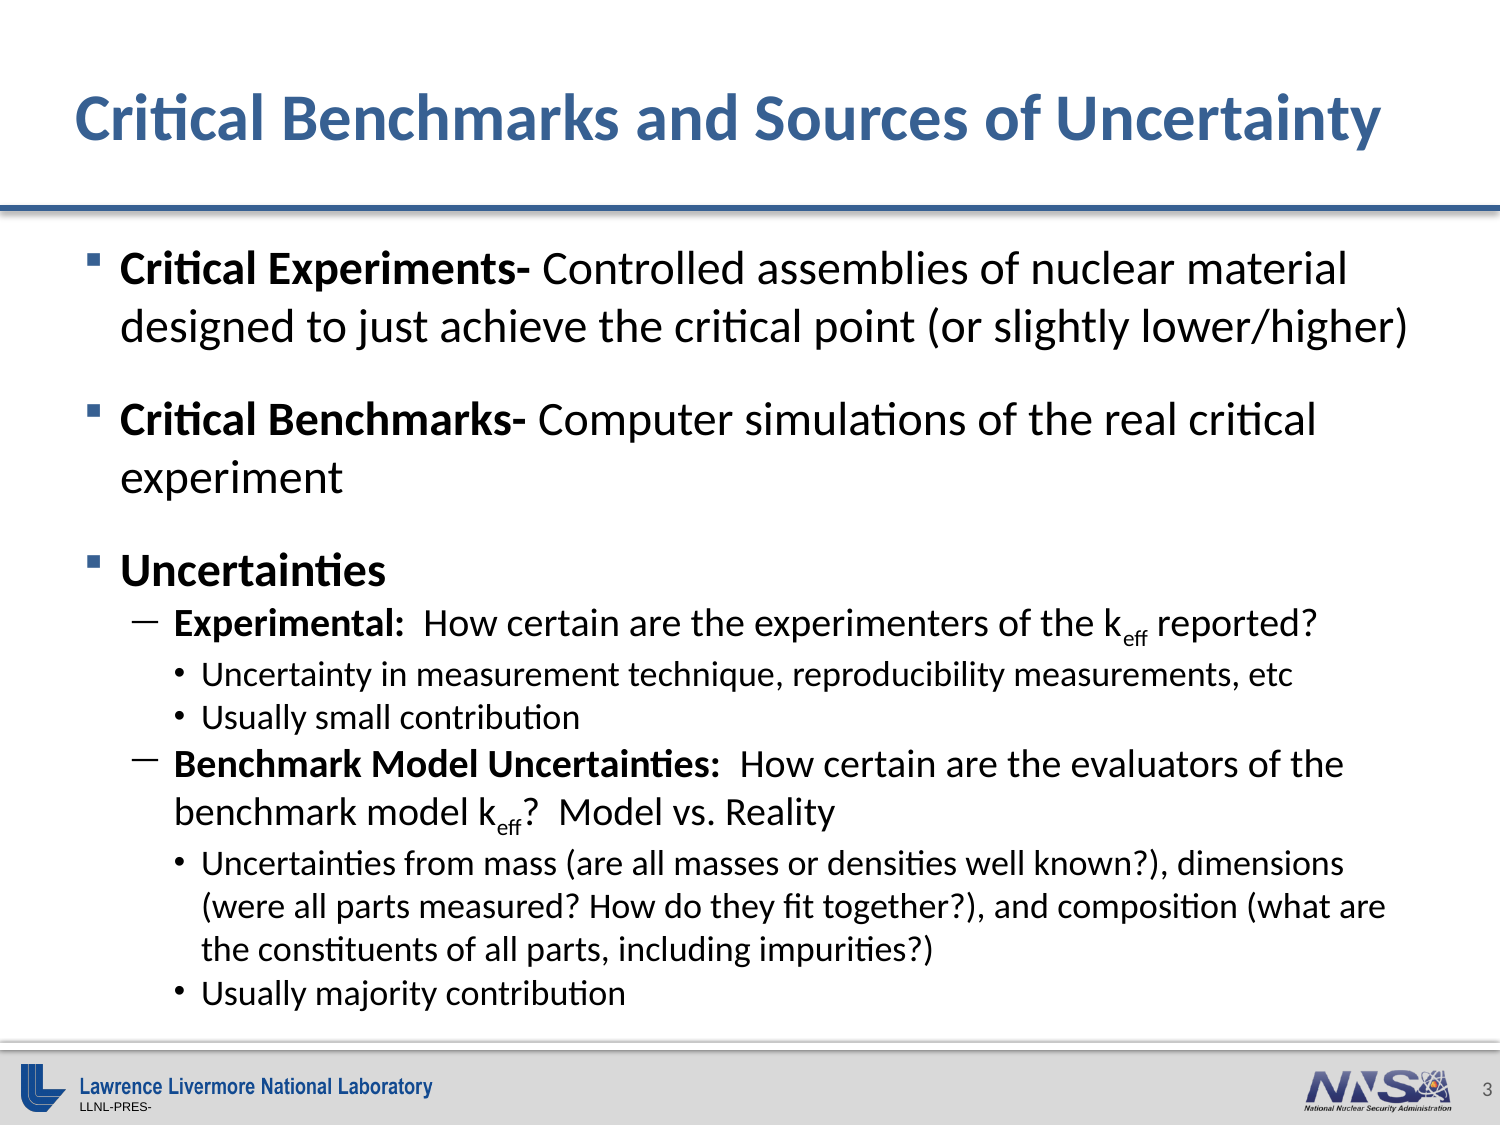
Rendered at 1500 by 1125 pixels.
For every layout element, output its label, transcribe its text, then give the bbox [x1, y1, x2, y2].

list Critical Experiments- Controlled assemblies of nuclear material designed to just achieve the critical point (or slightly lower/higher) Critical Benchmarks- Computer simulations of the real critical experiment Uncertainties Experimental: How certain are the experimenters of the keff reported? Uncertainty in measurement technique, reproducibility measurements, etc Usually small contribution Benchmark Model Uncertainties: How certain are the evaluators of the benchmark model keff? Model vs. Reality Uncertainties from mass (are all masses or densities well known?), dimensions (were all parts measured? How do they fit together?), and composition (what are the constituents of all parts, including impurities?) Usually majority contribution [75, 236, 1425, 1042]
title Critical Benchmarks and Sources of Uncertainty [75, 36, 1425, 202]
picture [1297, 1057, 1458, 1119]
picture [21, 1064, 471, 1112]
